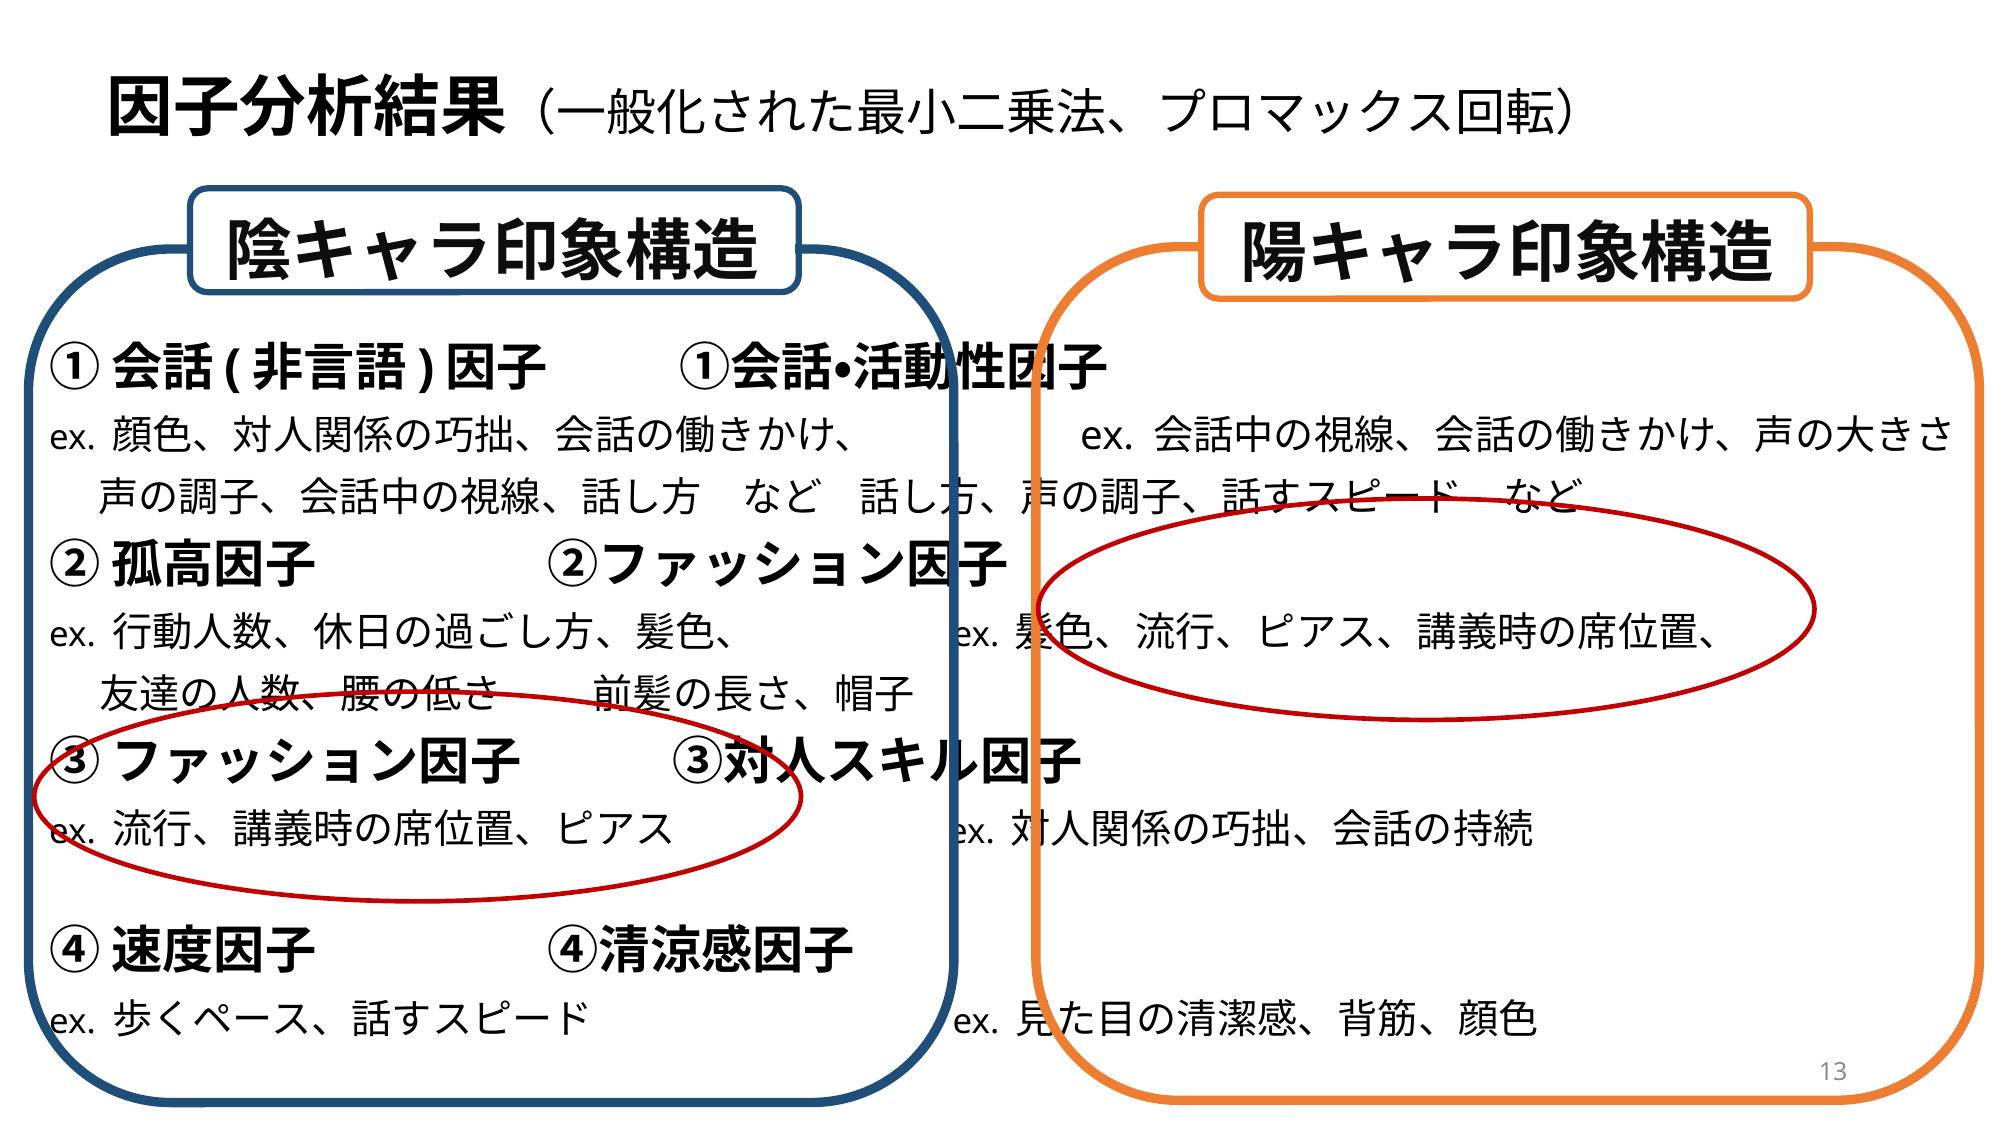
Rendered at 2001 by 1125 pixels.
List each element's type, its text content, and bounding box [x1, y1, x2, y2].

text_box [1200, 193, 1811, 300]
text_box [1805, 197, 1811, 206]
title 因子分析結果（一般化された最小二乗法、プロマックス回転） [50, 0, 1776, 218]
text_box 陰キャラ印象構造 [189, 281, 795, 300]
list ①会話(非言語)因子 ①会話・活動性因子 ex. 顔色、対人関係の巧拙、会話の働きかけ、 ex. 会話中の視線、会話の働きかけ、声の大きさ 声の調子、会話中の視線、話し方 など 話し方、声の調子、話すスピード など ②孤高因子 ②ファッション因子 ex. 行動人数、休日の過ごし方、髪色、 ex. 髪色、流行、ピアス、講義時の席位置、 友達の人数、腰の低さ 前髪の長さ、帽子 ③ファッション因子 ③対人スキル因子 ex. 流行、講義時の席位置、ピアス ex. 対人関係の巧拙、会話の持続 ④速度因子 ④清涼感因子 ex. 歩くペース、話すスピード ex. 見た目の清潔感、背筋、顔色 [34, 333, 1980, 1107]
text_box [33, 690, 803, 903]
text_box [1037, 497, 1816, 721]
text_box [27, 247, 955, 1104]
text_box [1034, 245, 1981, 1102]
text_box [189, 187, 800, 294]
text_box 陽キャラ印象構造 [1204, 287, 1811, 303]
